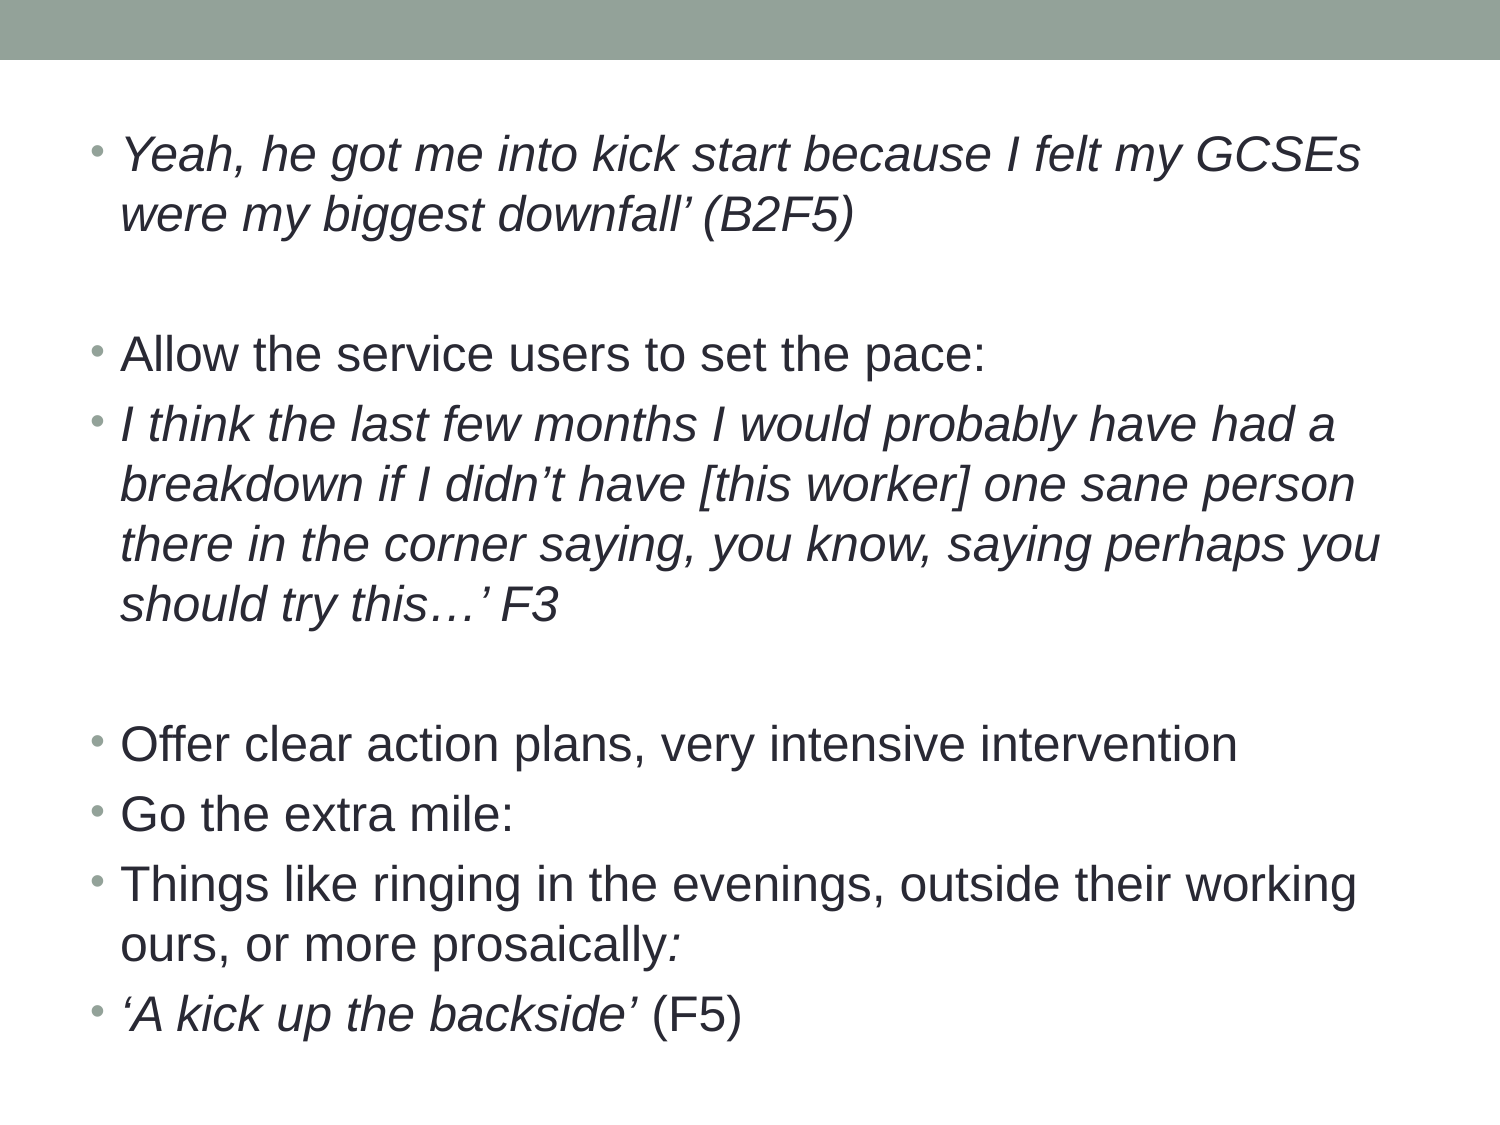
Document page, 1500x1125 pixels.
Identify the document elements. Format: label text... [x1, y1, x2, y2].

list Yeah, he got me into kick start because I felt my GCSEs were my biggest downfall’ (B2F5) Allow the service users to set the pace: I think the last few months I would probably have had a breakdown if I didn’t have [this worker] one sane person there in the corner saying, you know, saying perhaps you should try this…’ F3 Offer clear action plans, very intensive intervention Go the extra mile: Things like ringing in the evenings, outside their working ours, or more prosaically: ‘A kick up the backside’ (F5) [75, 113, 1425, 1063]
